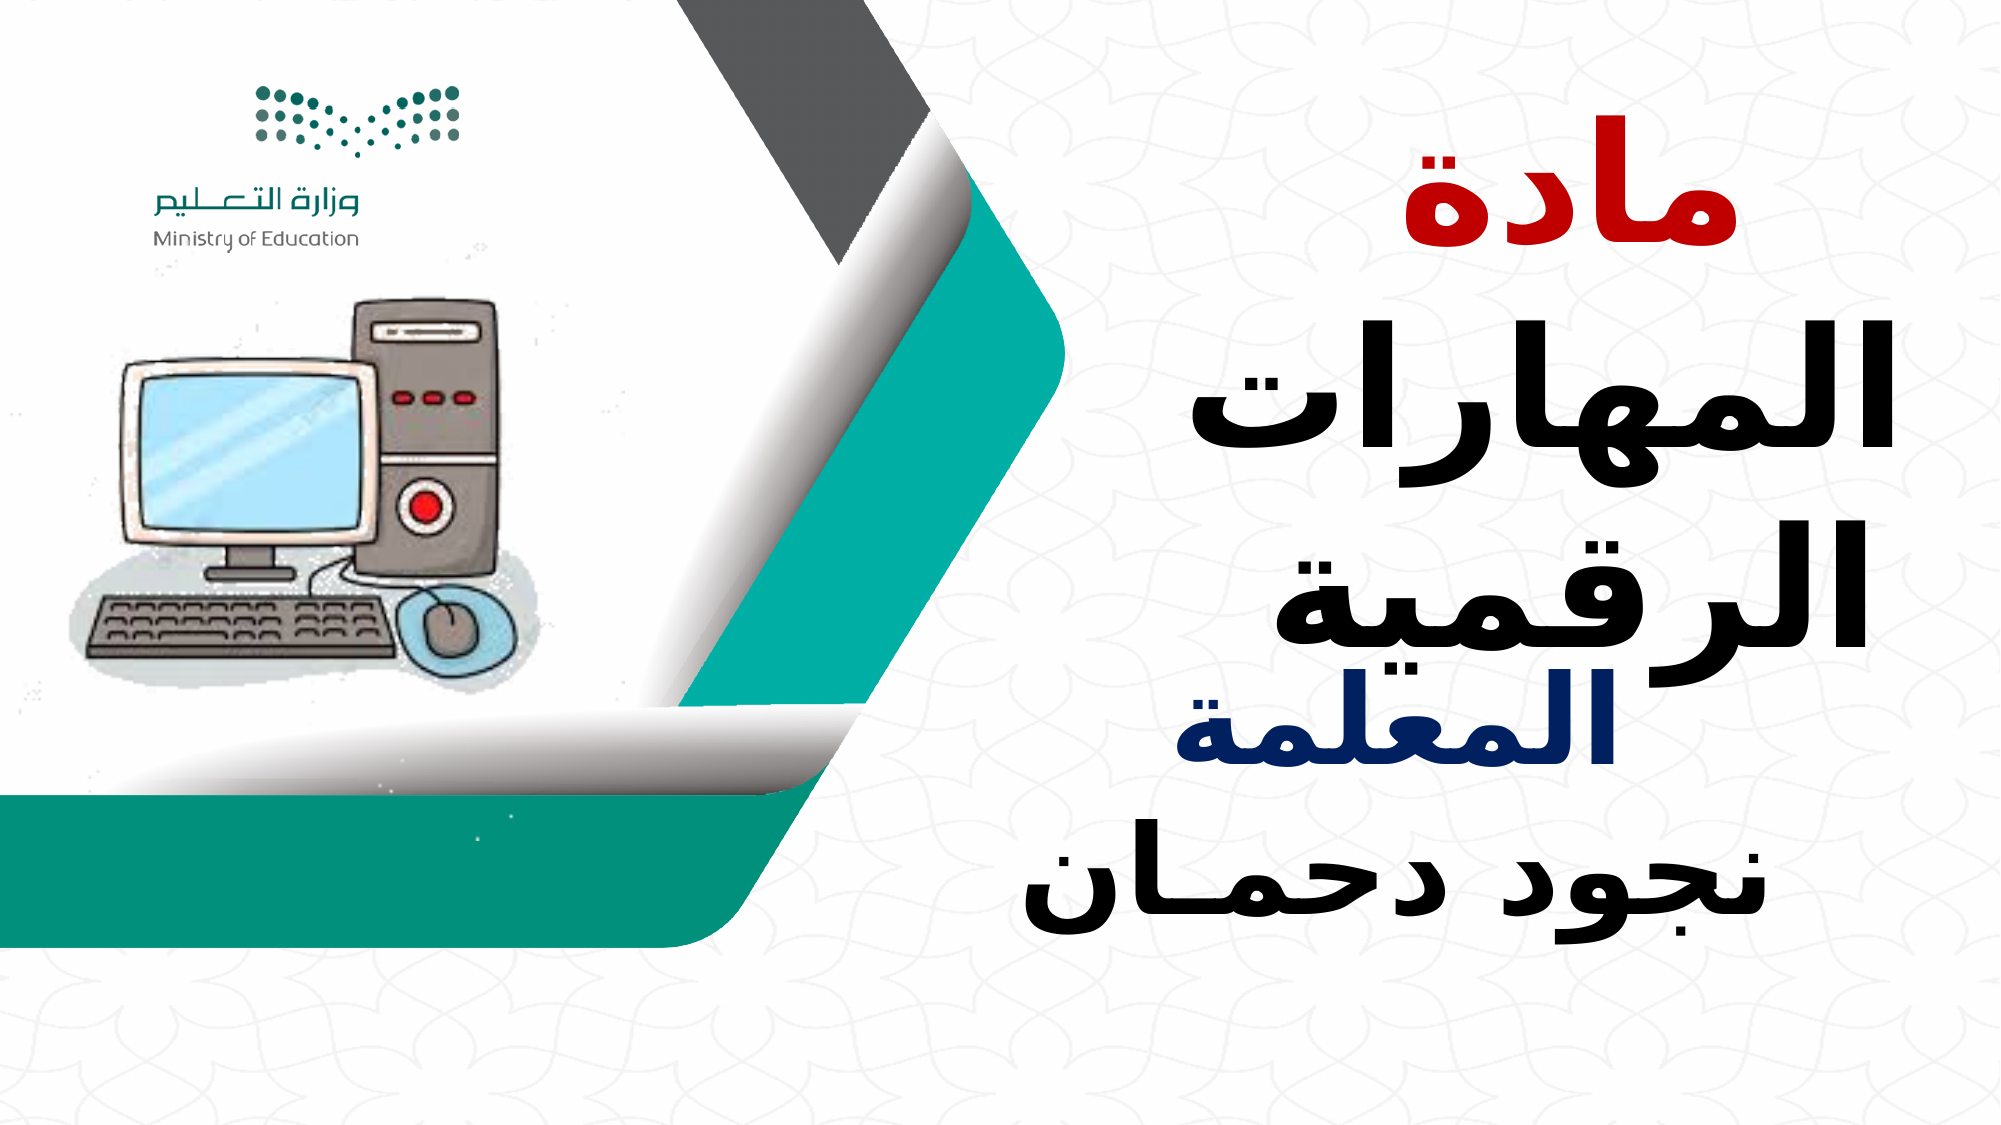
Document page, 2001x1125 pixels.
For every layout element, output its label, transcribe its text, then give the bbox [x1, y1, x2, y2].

picture [0, 0, 2001, 1125]
text_box المعلمة نجود دحمـان [889, 631, 1862, 947]
text_box مادة المهارات الرقمية [1058, 68, 2000, 689]
